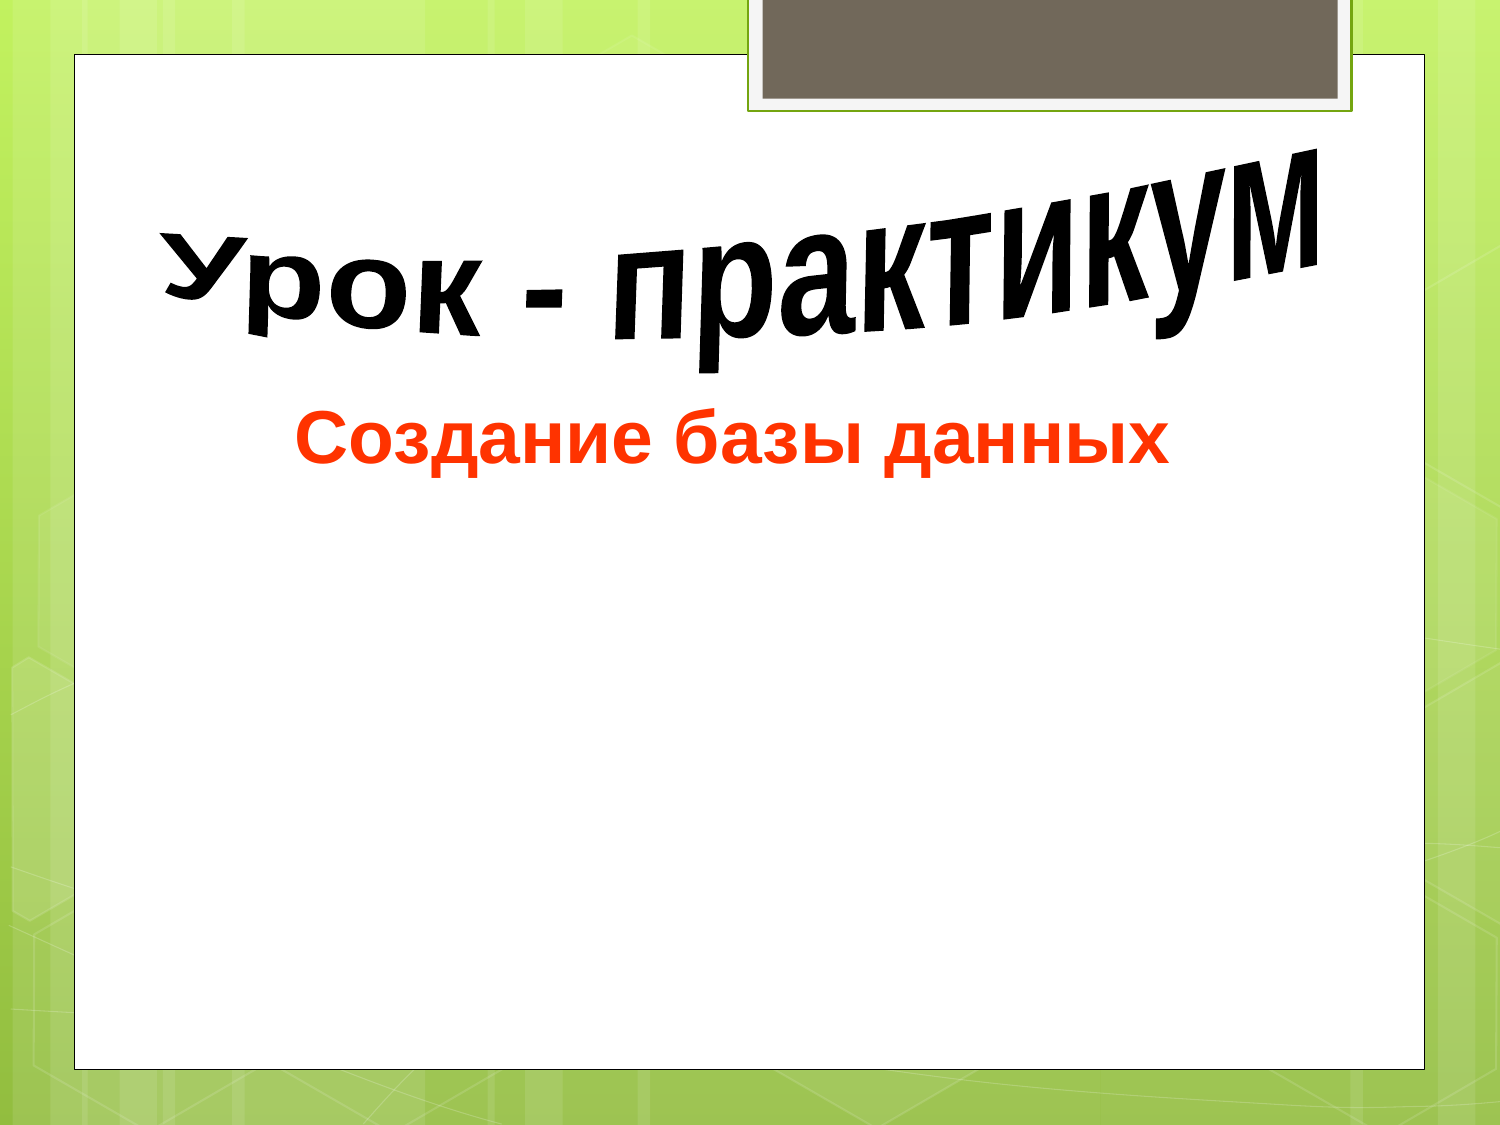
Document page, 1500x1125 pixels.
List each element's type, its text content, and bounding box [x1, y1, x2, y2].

list Создание базы данных [171, 381, 1283, 957]
